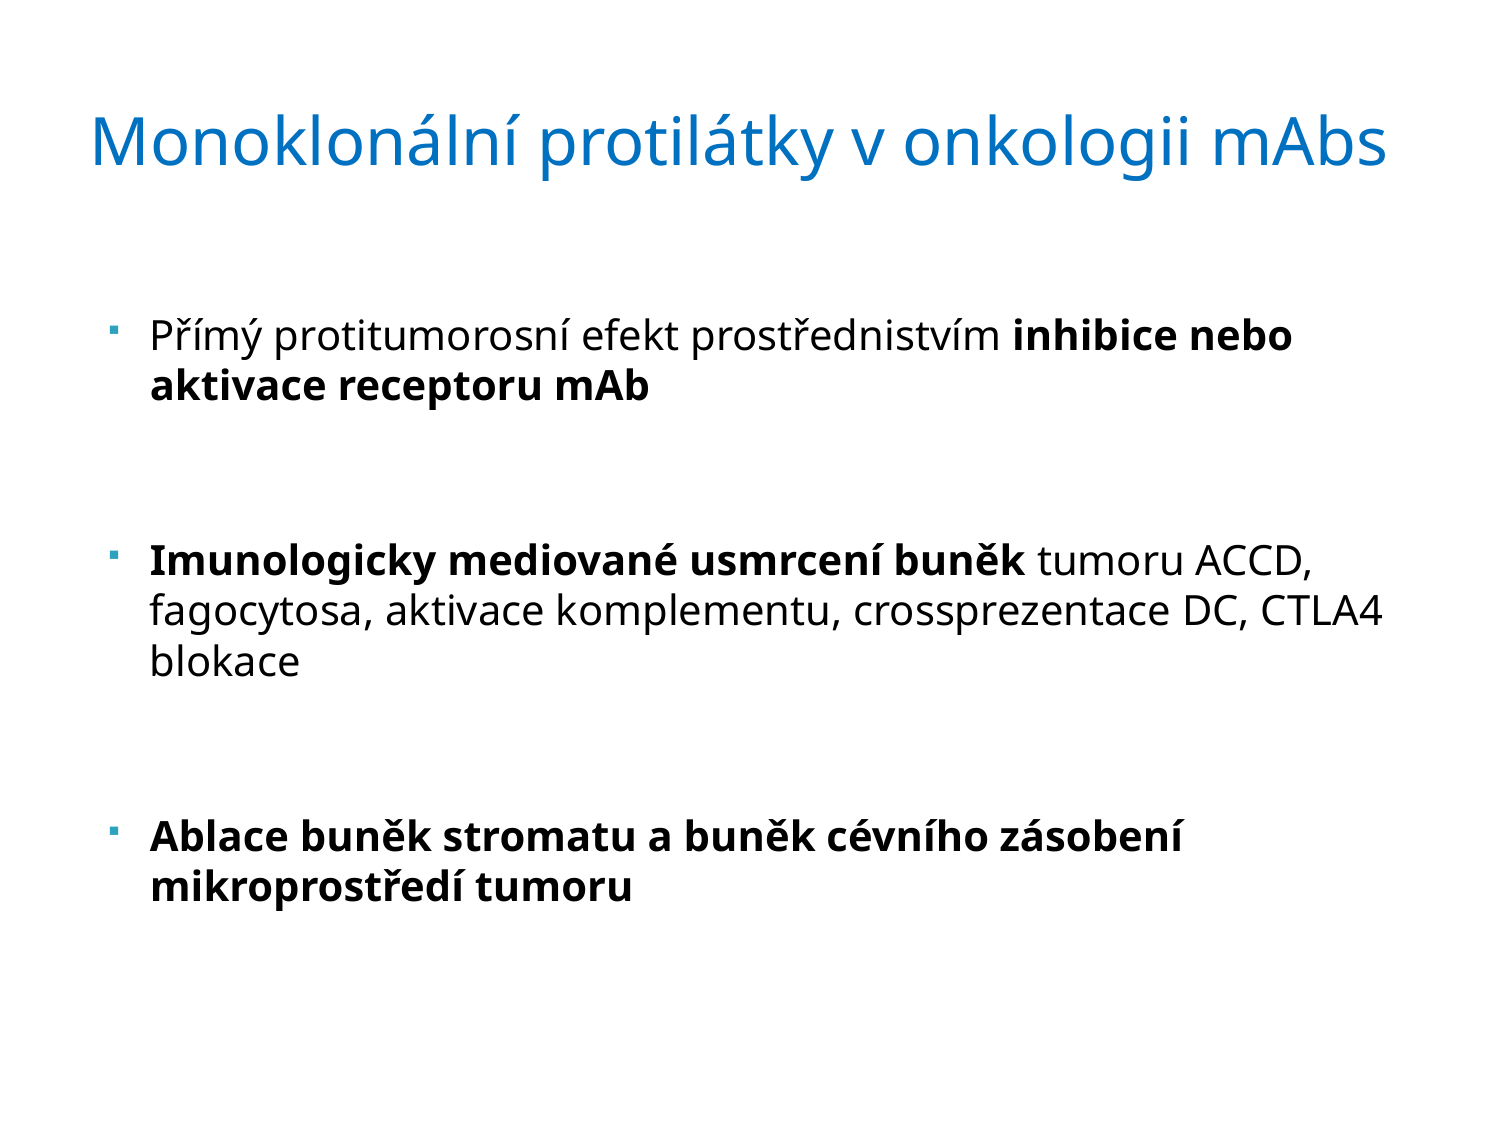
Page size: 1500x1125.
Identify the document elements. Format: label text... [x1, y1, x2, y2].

title Monoklonální protilátky v onkologii mAbs [75, 45, 1425, 233]
list Přímý protitumorosní efekt prostřednistvím inhibice nebo aktivace receptoru mAb Imunologicky mediované usmrcení buněk tumoru ACCD, fagocytosa, aktivace komplementu, crossprezentace DC, CTLA4 blokace Ablace buněk stromatu a buněk cévního zásobení mikroprostředí tumoru [75, 243, 1425, 986]
